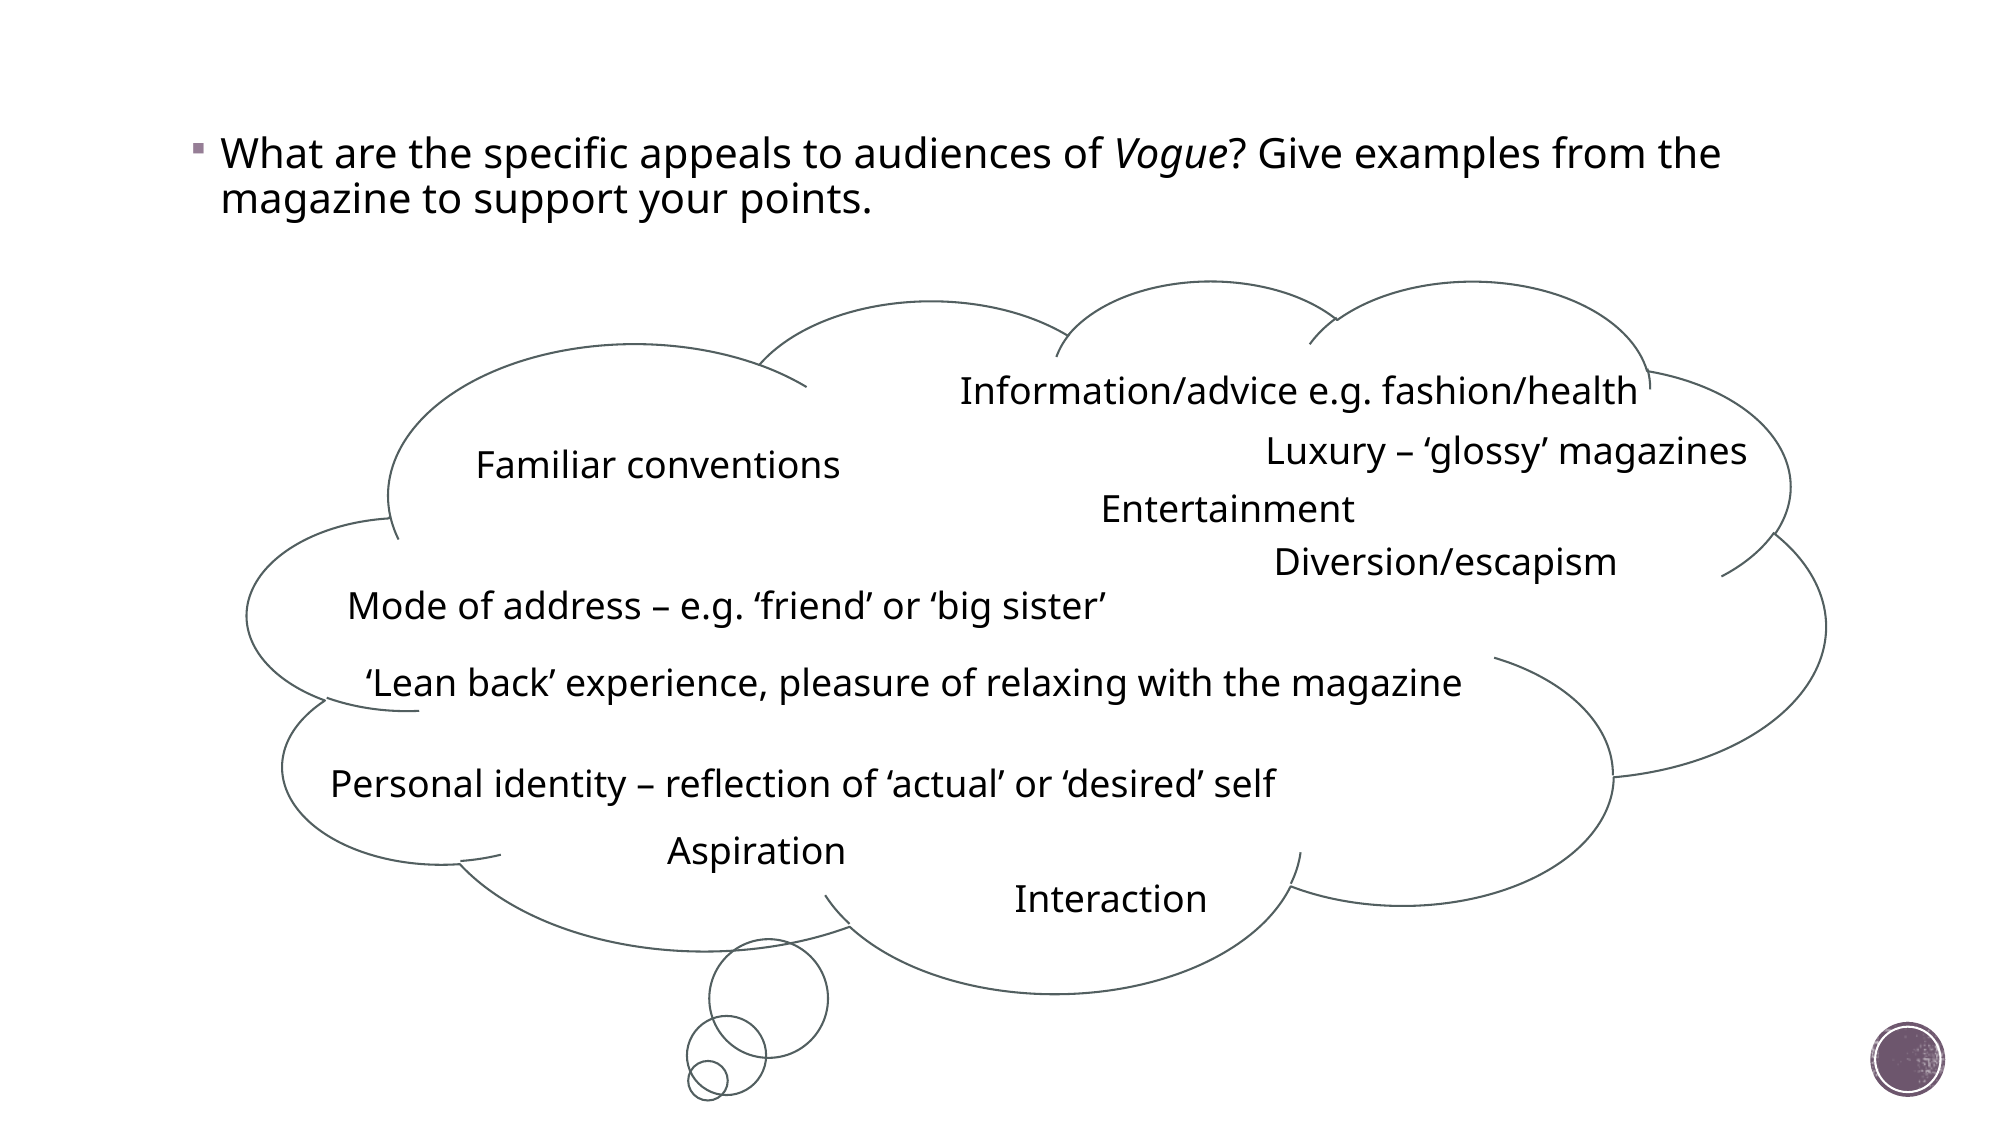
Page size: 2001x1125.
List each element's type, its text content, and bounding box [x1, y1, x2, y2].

text_box [245, 280, 1828, 1102]
text_box Personal identity – reflection of ‘actual’ or ‘desired’ self [315, 752, 1390, 813]
text_box Luxury – ‘glossy’ magazines [1250, 419, 1764, 480]
text_box Familiar conventions [460, 433, 857, 493]
text_box Diversion/escapism [1258, 530, 1644, 590]
text_box Interaction [999, 867, 1224, 928]
text_box Mode of address – e.g. ‘friend’ or ‘big sister’ [332, 574, 1122, 635]
text_box ‘Lean back’ experience, pleasure of relaxing with the magazine [351, 651, 1561, 712]
text_box Entertainment [1085, 477, 1371, 538]
text_box Information/advice e.g. fashion/health [945, 360, 1655, 420]
text_box Aspiration [652, 819, 862, 880]
list What are the specific appeals to audiences of Vogue? Give examples from the magazine to support your points. [175, 125, 1826, 280]
